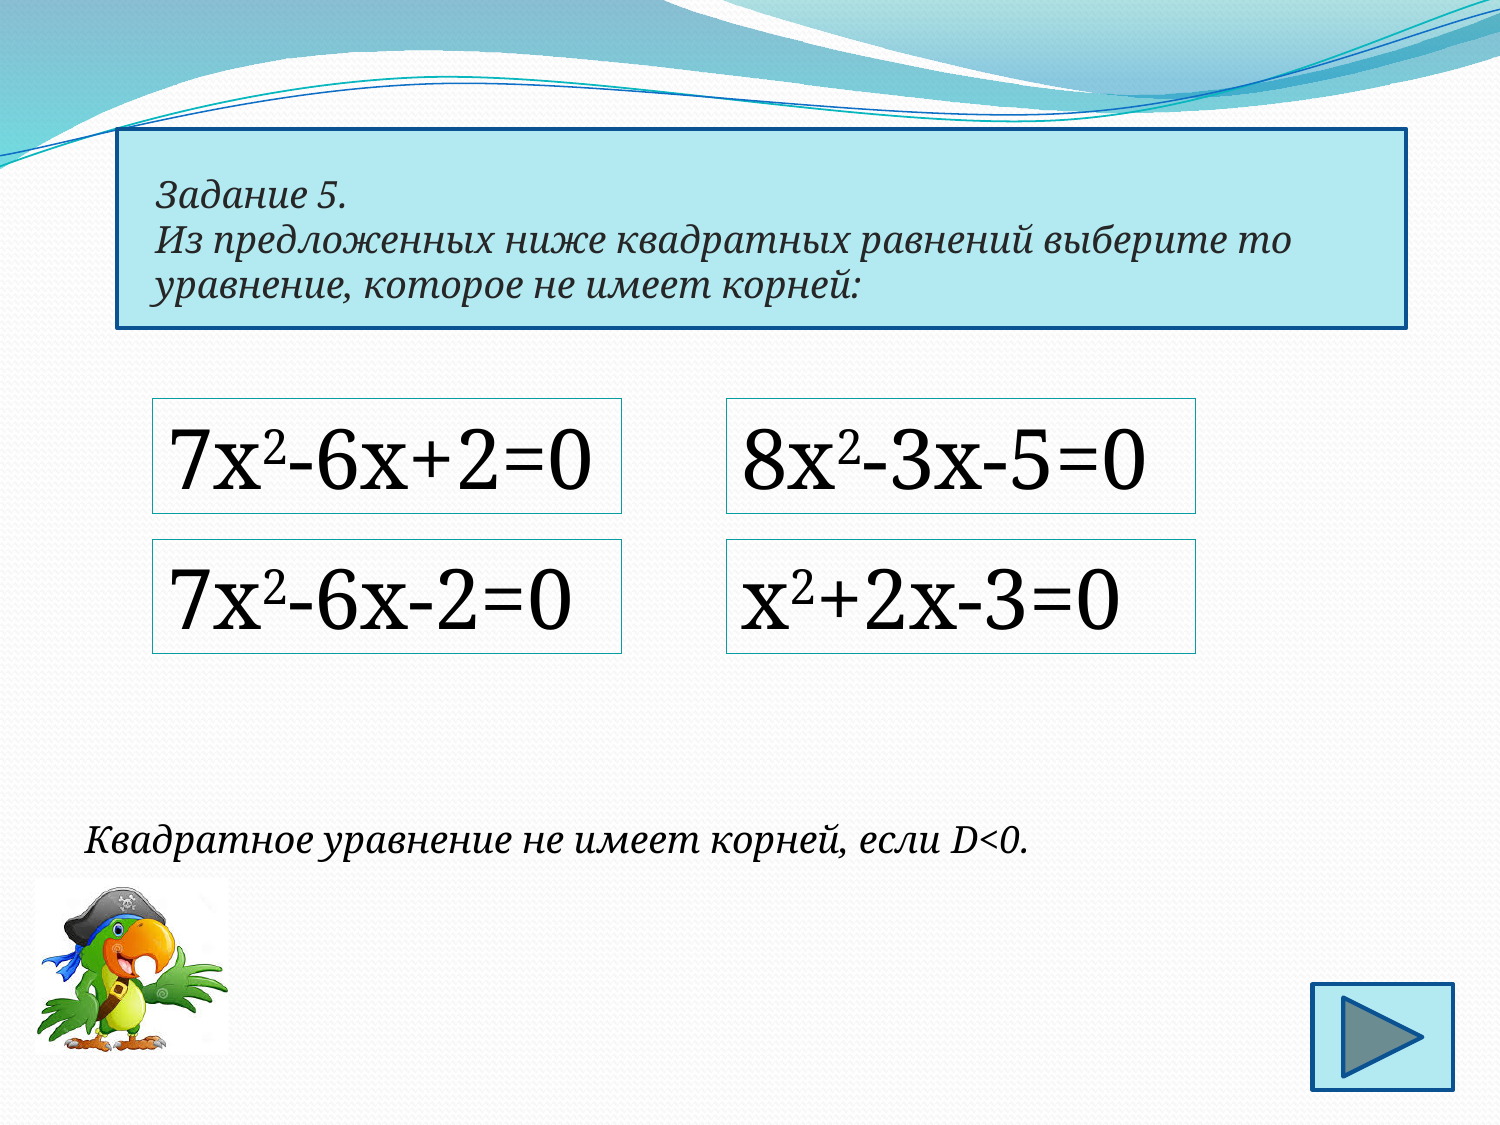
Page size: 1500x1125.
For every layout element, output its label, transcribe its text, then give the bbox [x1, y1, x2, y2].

text_box Задание 5. Из предложенных ниже квадратных равнений выберите то уравнение, которое не имеет корней: [140, 163, 1360, 314]
text_box 7х2-6х-2=0 [152, 539, 622, 654]
text_box Квадратное уравнение не имеет корней, если D<0. [70, 808, 1125, 914]
picture [34, 878, 229, 1055]
text_box х2+2х-3=0 [726, 539, 1196, 654]
text_box [1310, 982, 1455, 1092]
text_box [115, 127, 1408, 330]
text_box 7х2-6х+2=0 [152, 398, 622, 514]
text_box 8х2-3х-5=0 [726, 398, 1196, 514]
